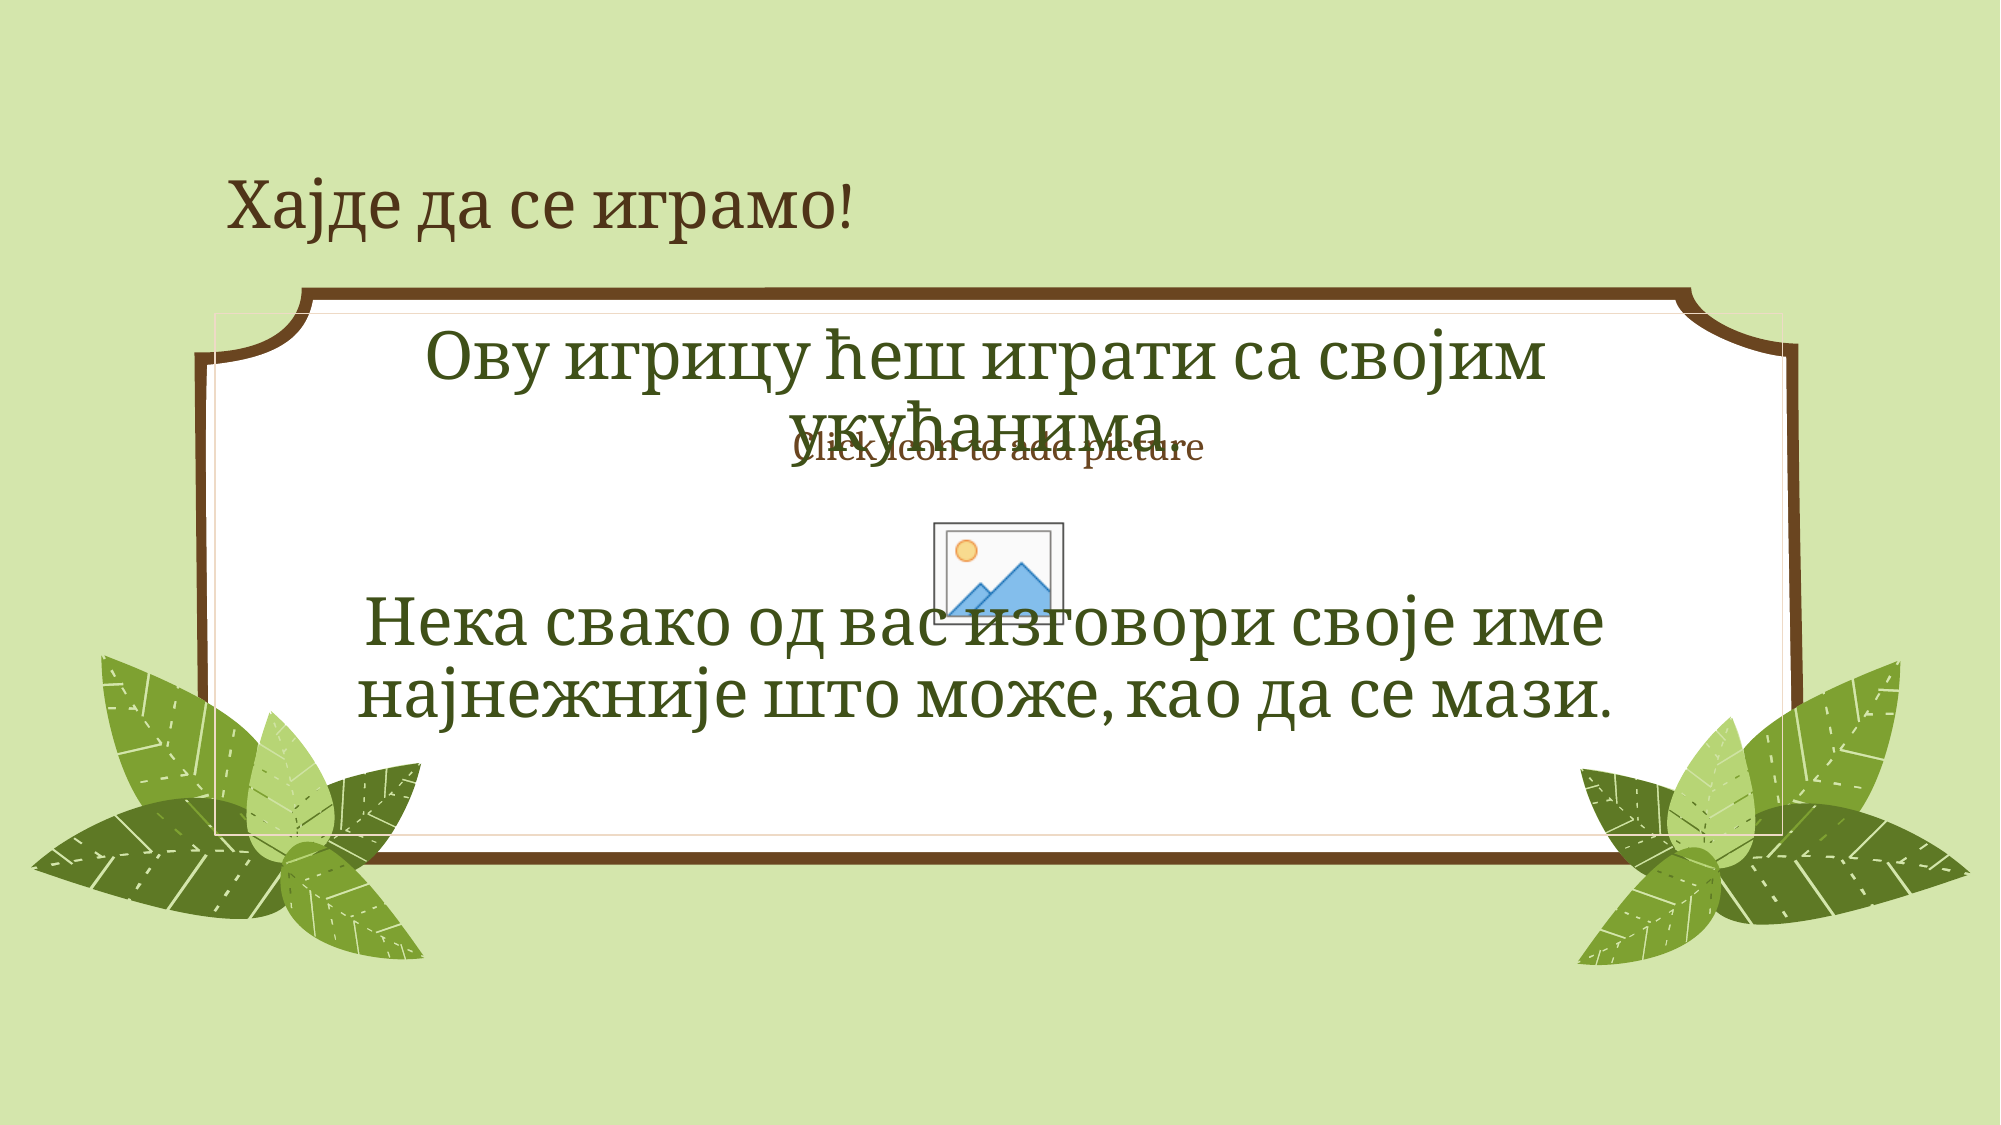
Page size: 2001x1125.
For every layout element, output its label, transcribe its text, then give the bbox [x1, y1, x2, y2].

picture [215, 314, 1782, 835]
title Хајде да се играмо! [212, 74, 1788, 250]
